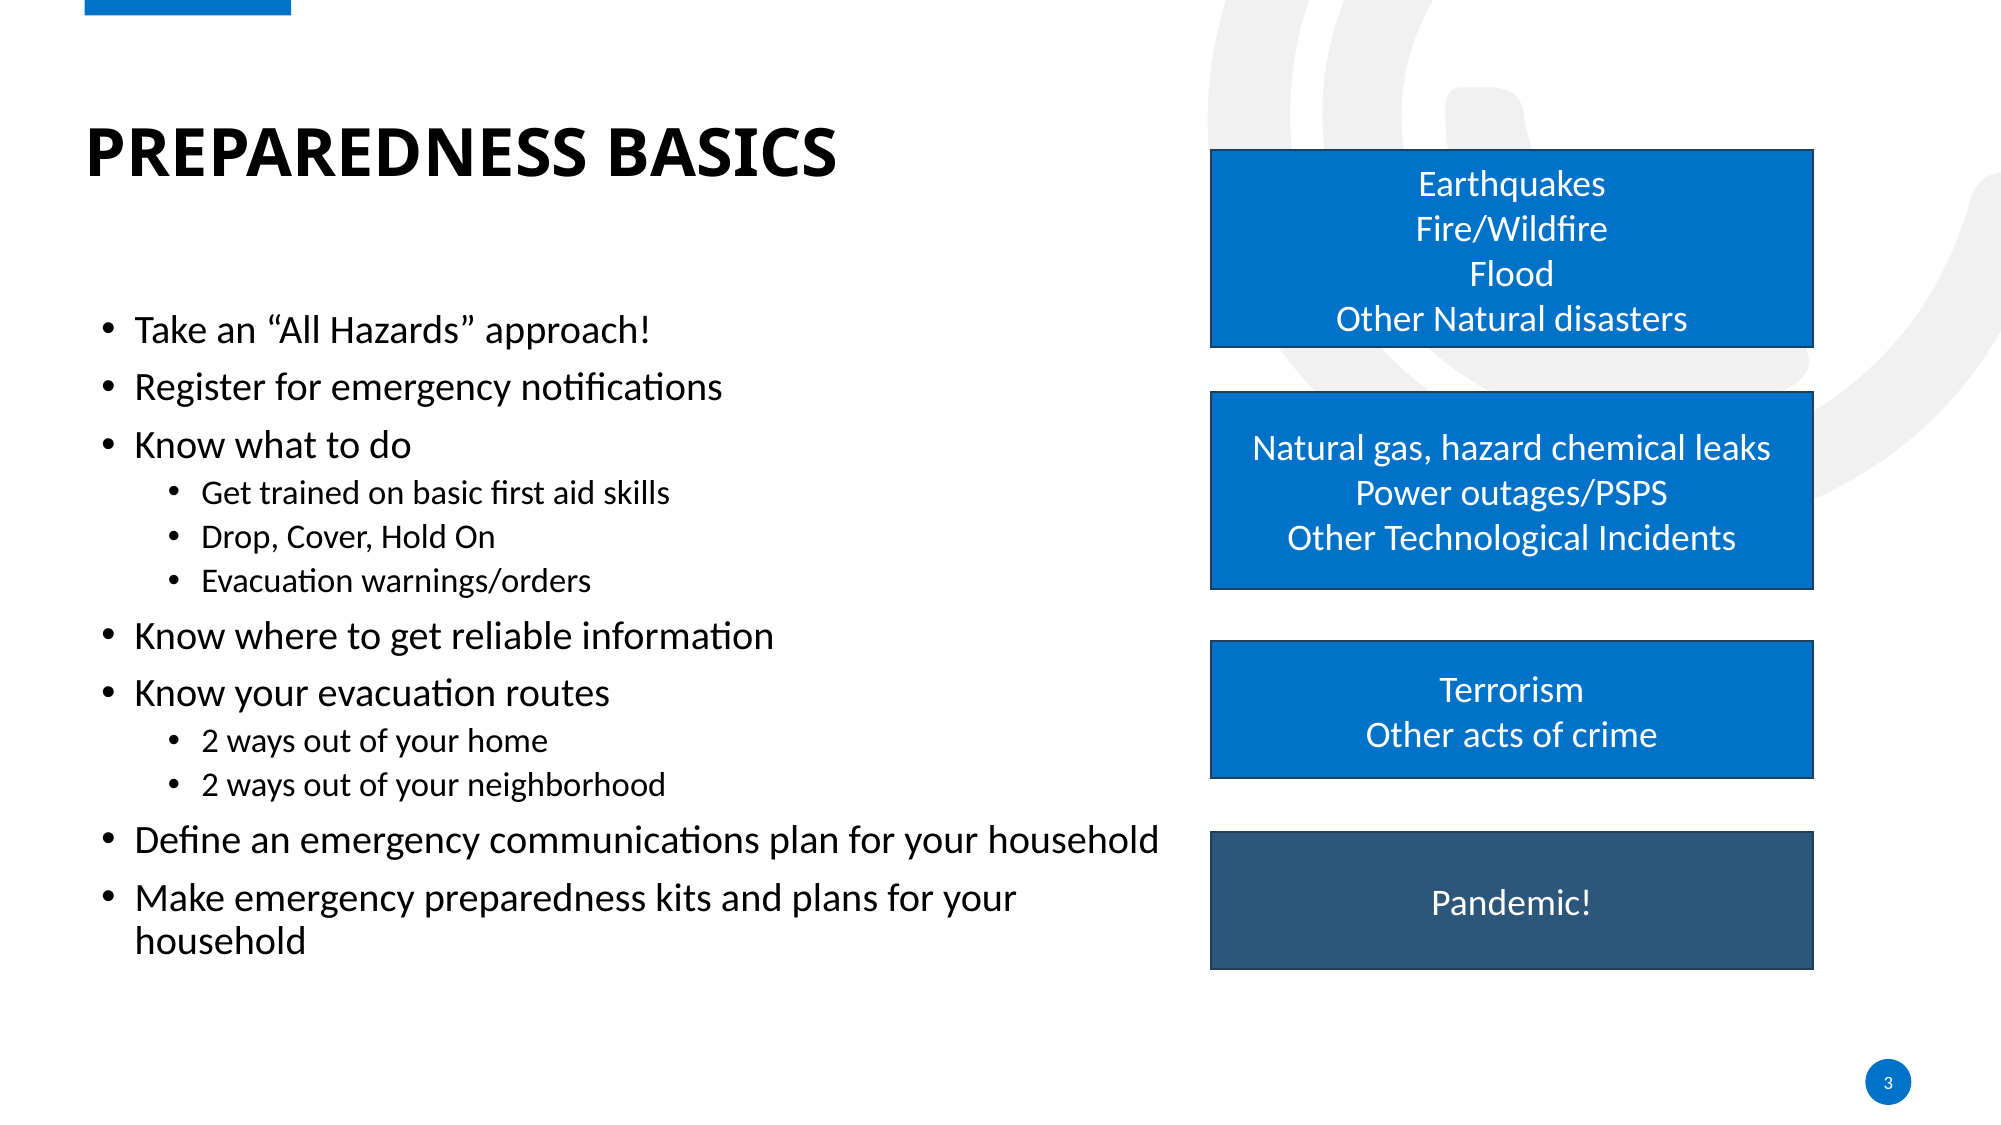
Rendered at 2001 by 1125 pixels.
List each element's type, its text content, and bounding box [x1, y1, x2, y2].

title Preparedness Basics [84, 40, 1914, 192]
list Take an “All Hazards” approach! Register for emergency notifications Know what to do Get trained on basic first aid skills Drop, Cover, Hold On Evacuation warnings/orders Know where to get reliable information Know your evacuation routes 2 ways out of your home 2 ways out of your neighborhood Define an emergency communications plan for your household Make emergency preparedness kits and plans for your household [86, 300, 1183, 1015]
text_box Terrorism Other acts of crime [1210, 640, 1814, 779]
text_box Pandemic! [1210, 831, 1814, 970]
text_box Earthquakes Fire/Wildfire Flood Other Natural disasters [1210, 149, 1814, 348]
text_box Natural gas, hazard chemical leaks Power outages/PSPS Other Technological Incidents [1210, 391, 1814, 590]
